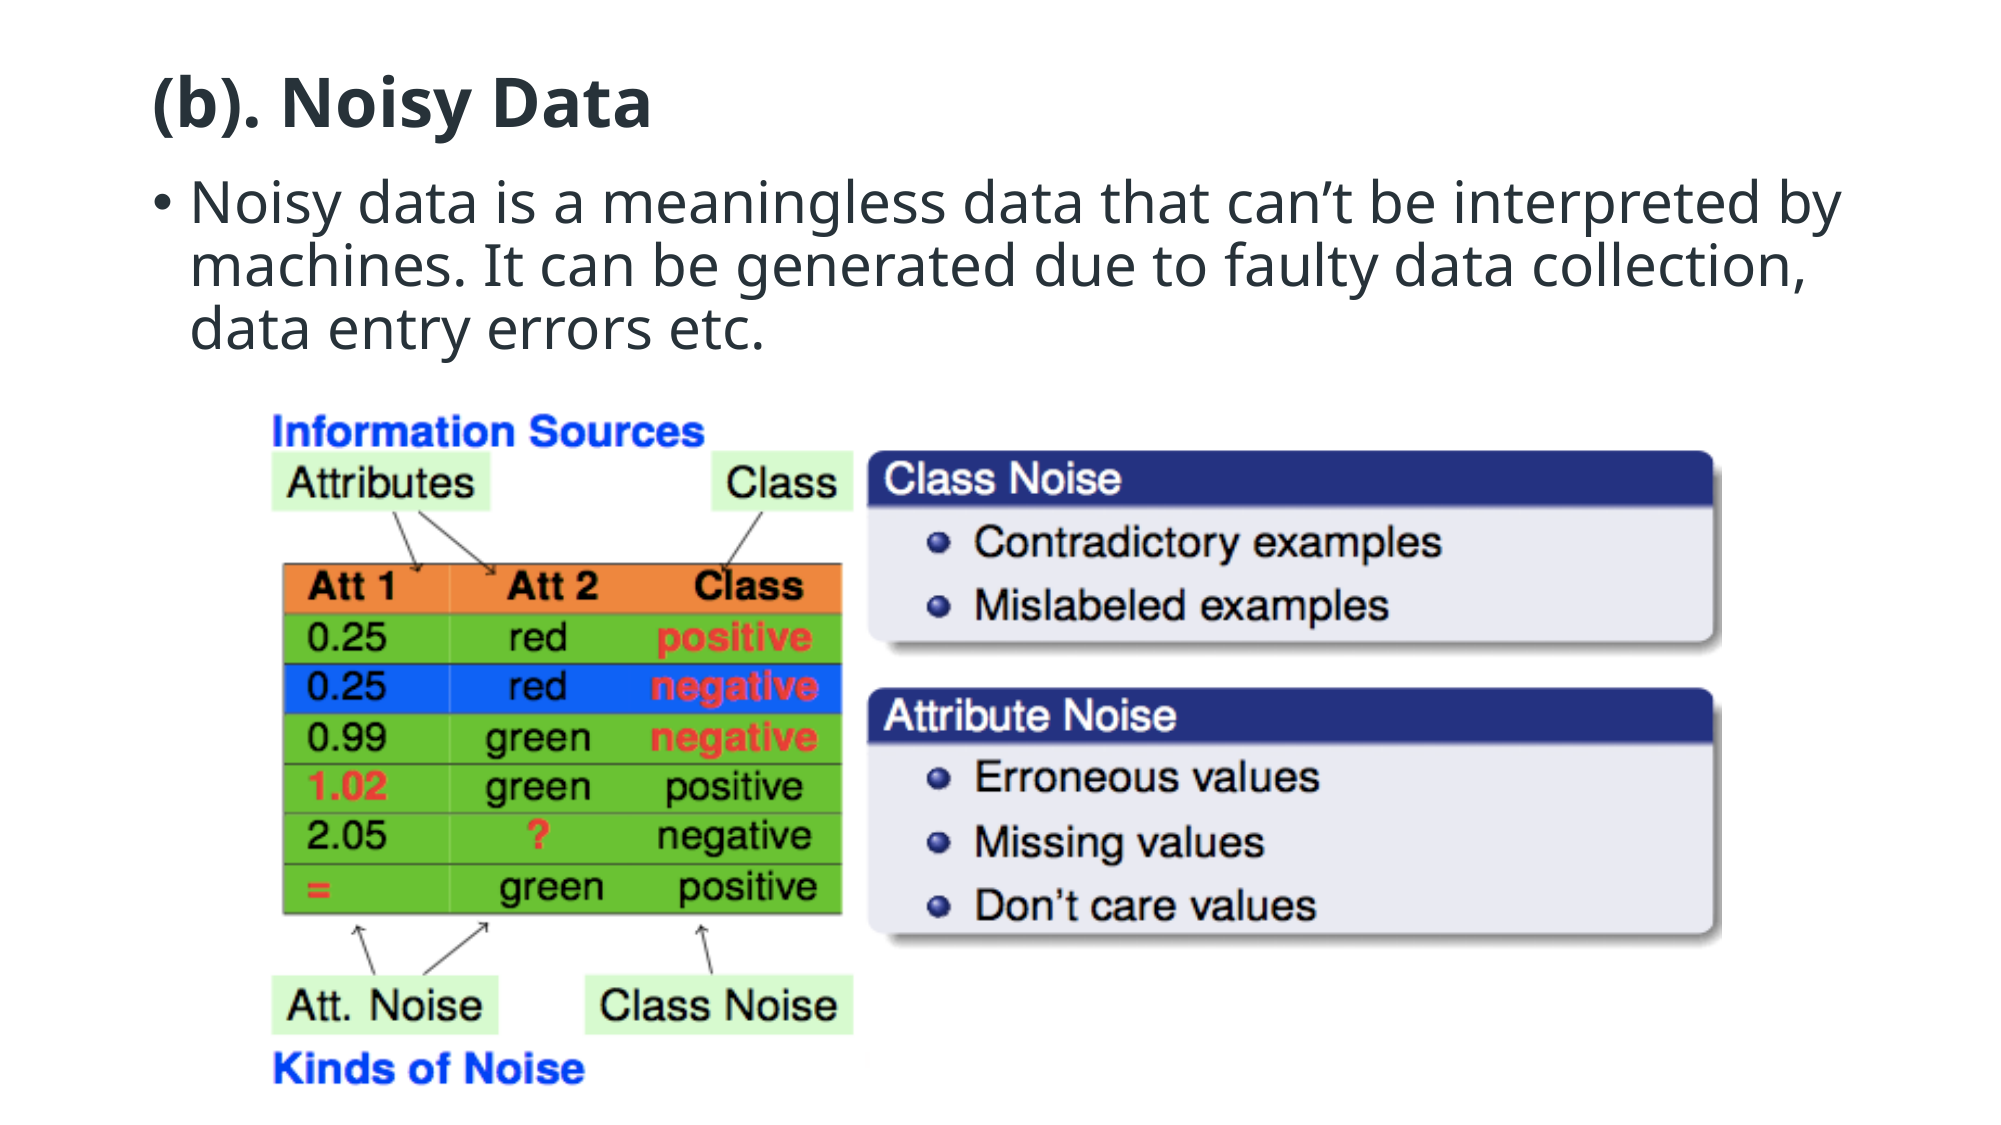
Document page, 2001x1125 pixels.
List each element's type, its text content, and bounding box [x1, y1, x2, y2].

list Noisy data is a meaningless data that can’t be interpreted by machines. It can be generated due to faulty data collection, data entry errors etc. [137, 165, 1863, 1125]
picture [261, 398, 1722, 1125]
title (b). Noisy Data [137, 59, 1863, 150]
